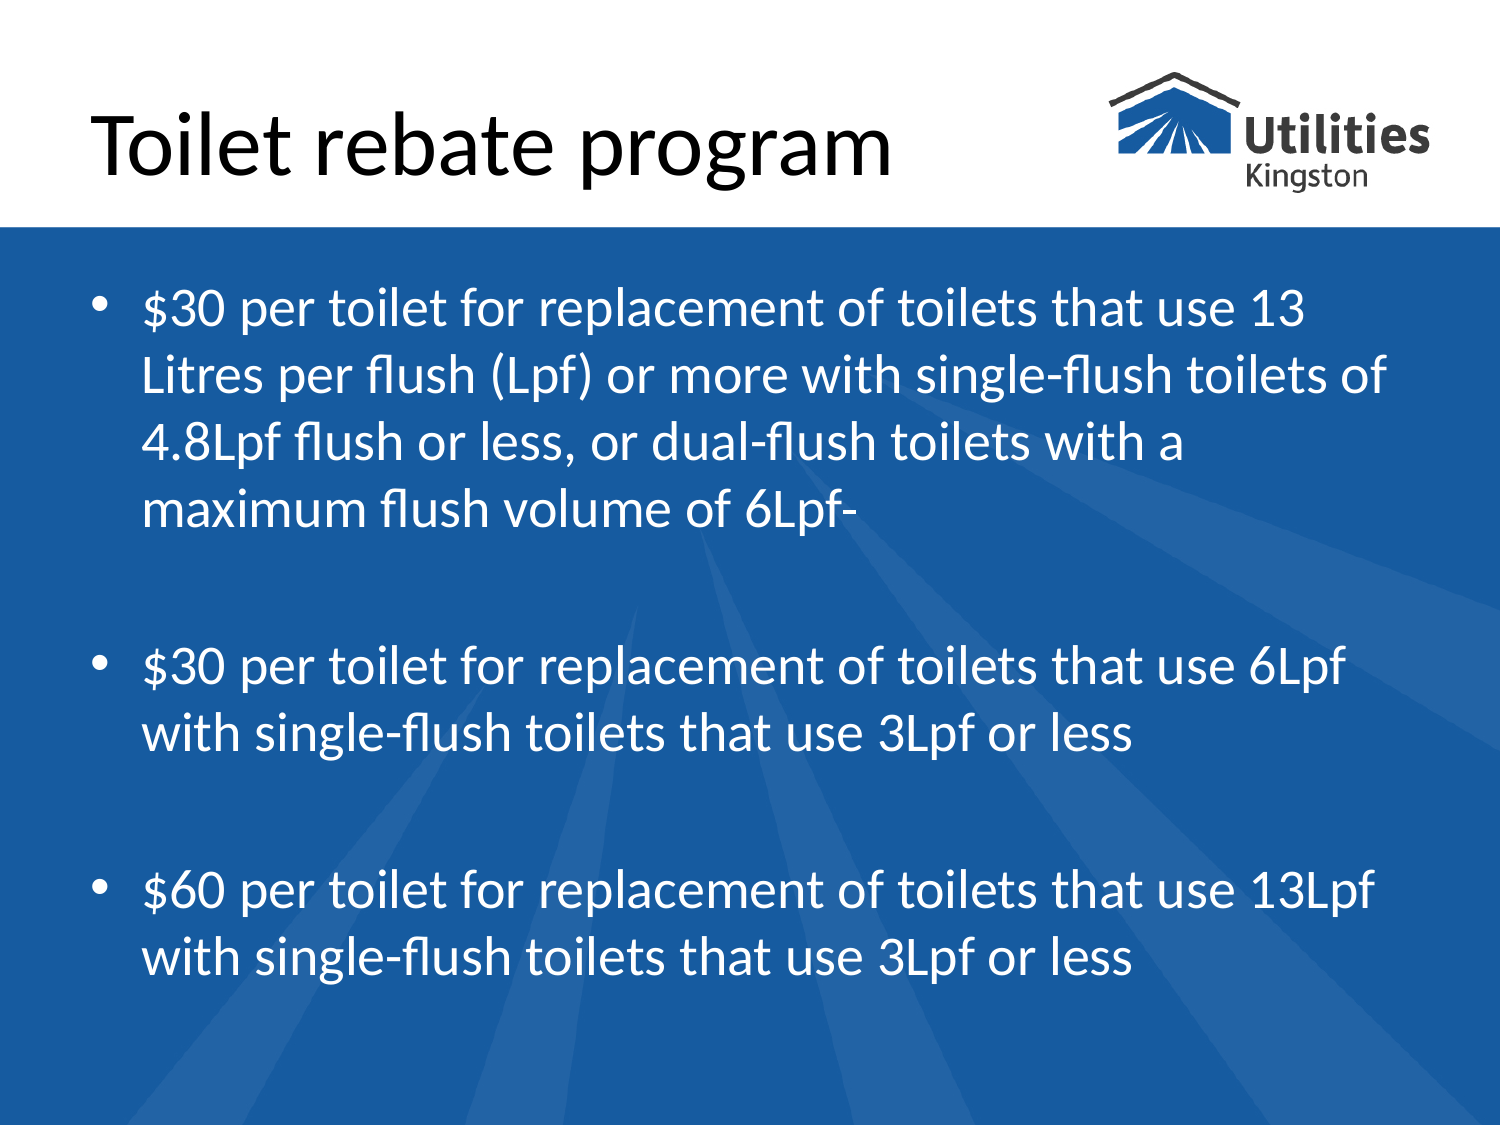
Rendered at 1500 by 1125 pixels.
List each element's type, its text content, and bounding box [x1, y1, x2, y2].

list $30 per toilet for replacement of toilets that use 13 Litres per flush (Lpf) or more with single-flush toilets of 4.8Lpf flush or less, or dual-flush toilets with a maximum flush volume of 6Lpf $30 per toilet for replacement of toilets that use 6Lpf with single-flush toilets that use 3Lpf or less $60 per toilet for replacement of toilets that use 13Lpf with single-flush toilets that use 3Lpf or less [75, 262, 1425, 1005]
picture [0, 0, 1500, 1125]
title Toilet rebate program [75, 45, 1425, 233]
